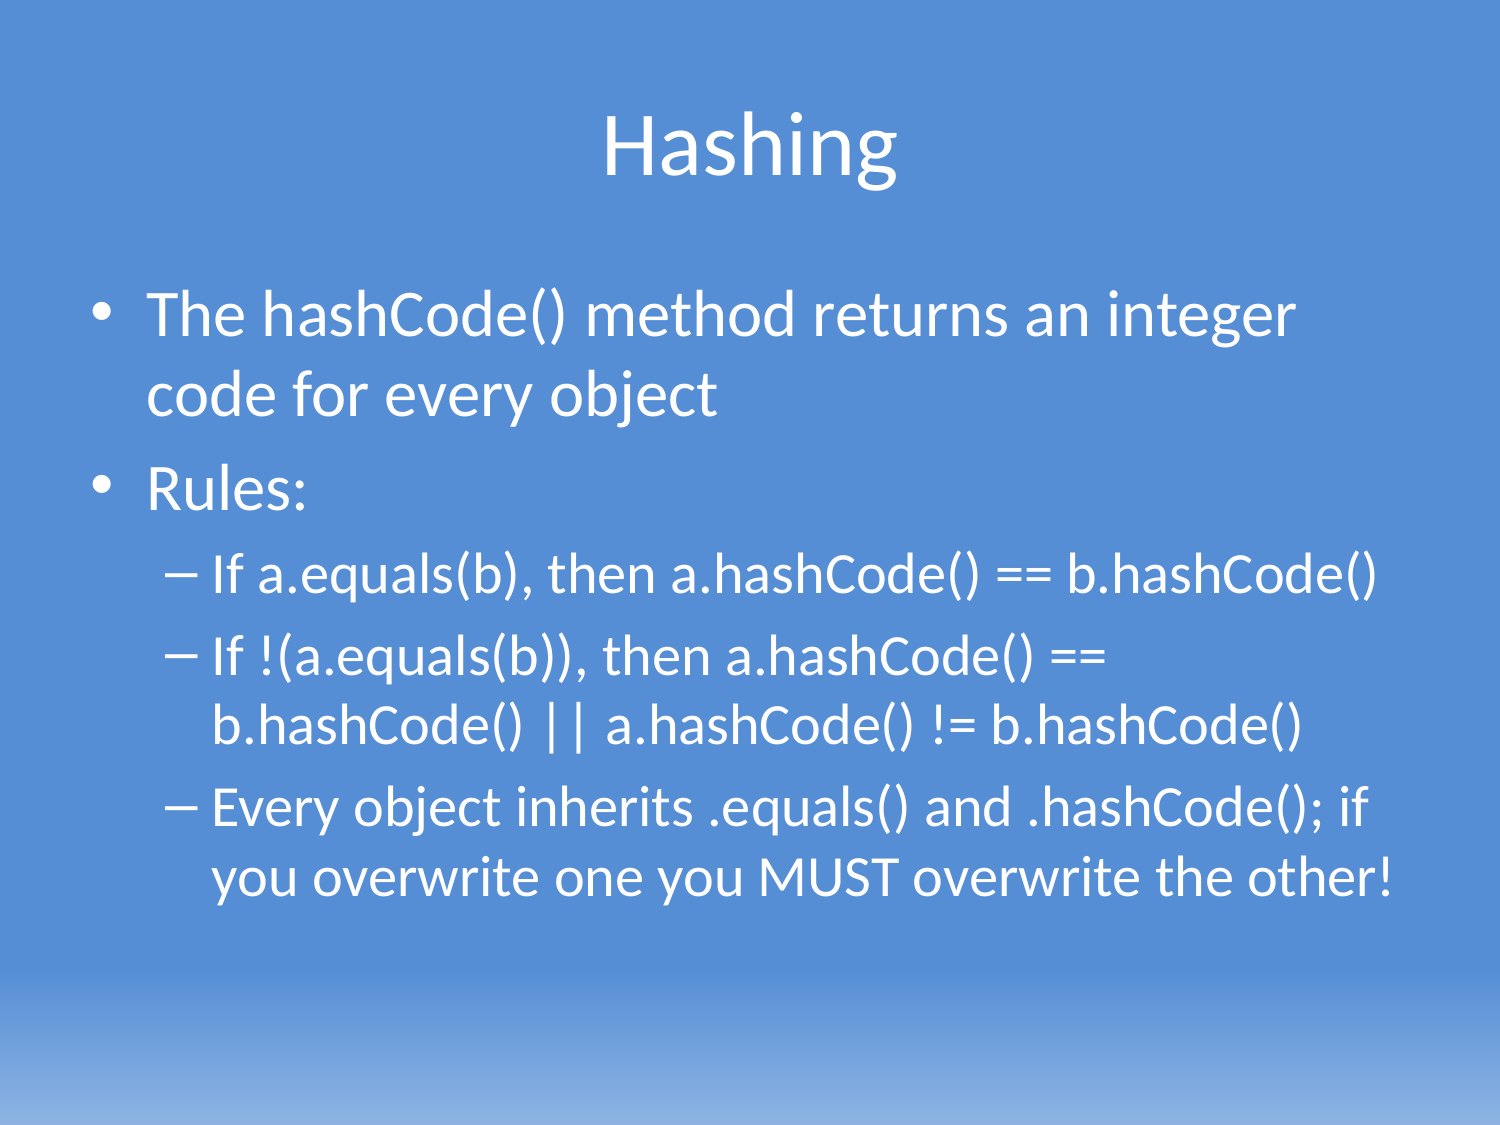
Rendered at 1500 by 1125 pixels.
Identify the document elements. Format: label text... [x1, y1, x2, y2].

title Hashing [75, 45, 1425, 233]
list The hashCode() method returns an integer code for every object Rules: If a.equals(b), then a.hashCode() == b.hashCode() If !(a.equals(b)), then a.hashCode() == b.hashCode() || a.hashCode() != b.hashCode() Every object inherits .equals() and .hashCode(); if you overwrite one you MUST overwrite the other! [75, 262, 1425, 1005]
